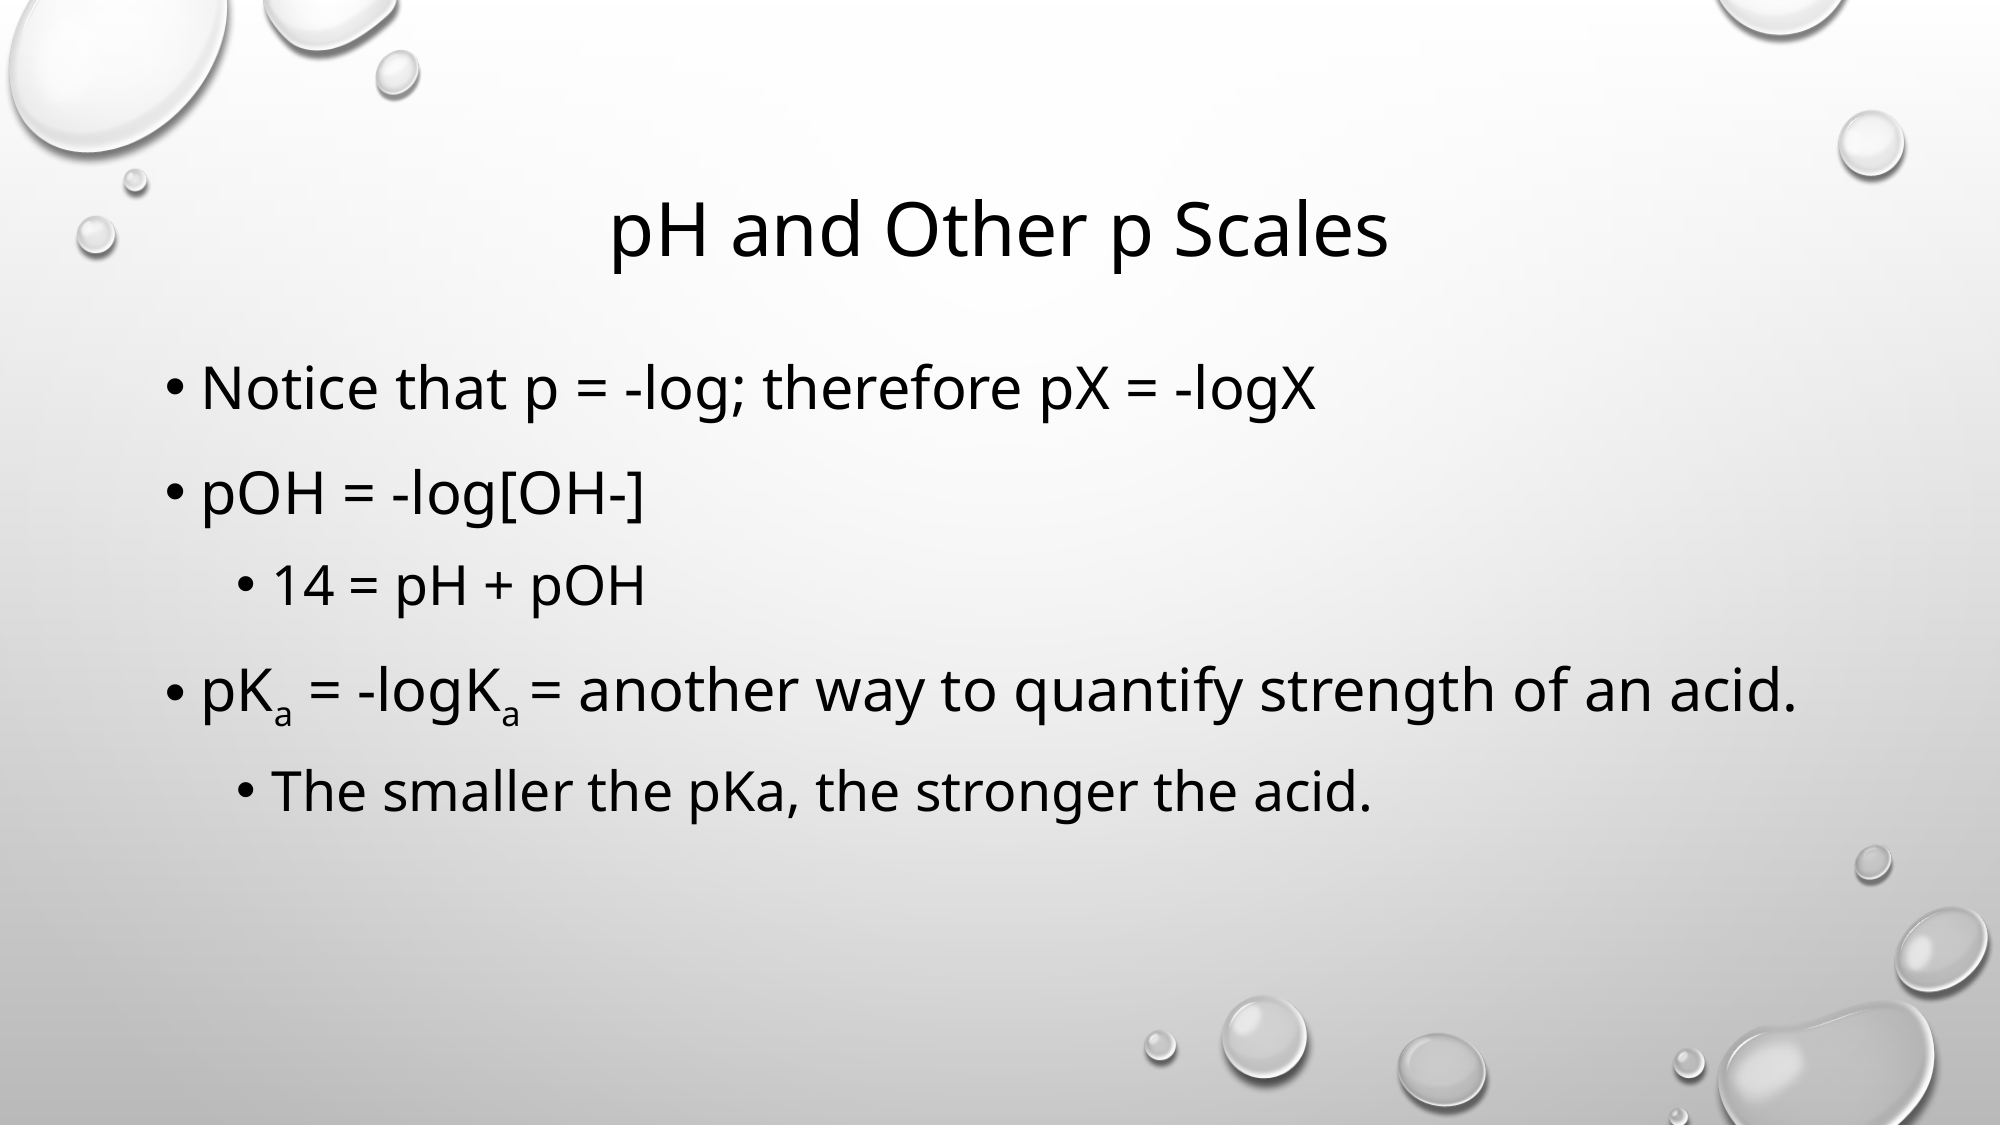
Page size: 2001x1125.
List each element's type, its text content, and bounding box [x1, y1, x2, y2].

picture [0, 0, 2000, 1125]
list Notice that p = -log; therefore pX = -logX pOH = -log[OH-] 14 = pH + pOH pKa = -logKa = another way to quantify strength of an acid. The smaller the pKa, the stronger the acid. [149, 328, 1850, 891]
title pH and Other p Scales [149, 101, 1851, 364]
